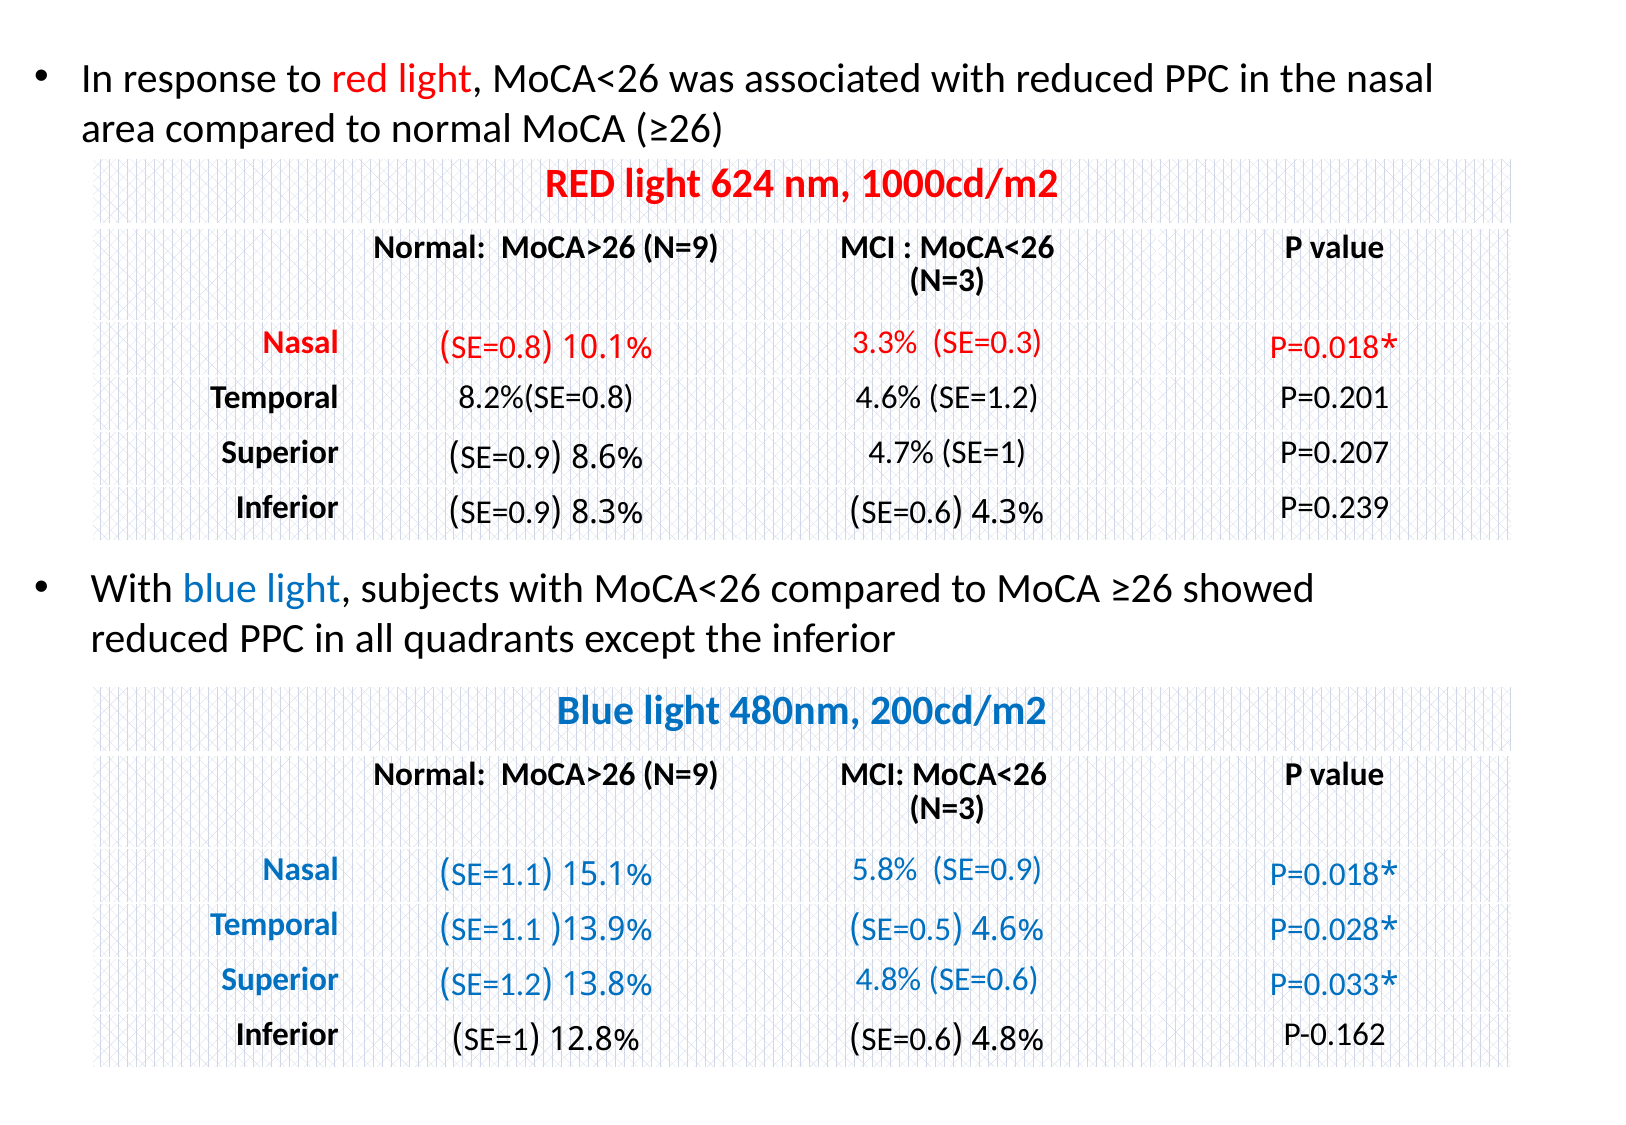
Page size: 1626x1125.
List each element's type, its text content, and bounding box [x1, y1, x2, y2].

table_cell Inferior [93, 487, 354, 540]
table_cell Normal: MoCA>26 (N=9) [356, 756, 737, 847]
table_cell 4.6% (SE=0.5) [738, 904, 1156, 957]
table_cell P=0.201 [1158, 377, 1511, 430]
table_cell 10.1% (SE=0.8) [356, 322, 737, 375]
table_cell Temporal [93, 377, 354, 430]
table_cell 5.8% (SE=0.9) [738, 849, 1156, 902]
table_cell 4.6% (SE=1.2) [738, 377, 1156, 430]
table_cell 4.7% (SE=1) [738, 432, 1156, 485]
table_cell *P=0.018 [1158, 849, 1511, 902]
table_cell 12.8% (SE=1) [356, 1014, 737, 1067]
table_cell Nasal [93, 322, 354, 375]
table_cell 13.8% (SE=1.2) [356, 959, 737, 1012]
table_cell Nasal [93, 849, 354, 902]
table_cell 4.8% (SE=0.6) [738, 959, 1156, 1012]
table_cell P-0.162 [1158, 1014, 1511, 1067]
table_cell Superior [93, 432, 354, 485]
table_cell P=0.207 [1158, 432, 1511, 485]
table_cell Superior [93, 959, 354, 1012]
table_cell 15.1% (SE=1.1) [356, 849, 737, 902]
table_cell 4.8% (SE=0.6) [738, 1014, 1156, 1067]
table_cell 13.9%( SE=1.1) [356, 904, 737, 957]
table_cell Normal: MoCA>26 (N=9) [356, 229, 737, 320]
table_cell MCI: MoCA<26 (N=3) [738, 756, 1156, 847]
table_cell *P=0.018 [1158, 322, 1511, 375]
table_cell P=0.239 [1158, 487, 1511, 540]
table_header Blue light 480nm, 200cd/m2 [93, 687, 1511, 751]
text_box In response to red light, MoCA<26 was associated with reduced PPC in the nasal area compared to normal MoCA (≥26) With blue light, subjects with MoCA<26 compared to MoCA ≥26 showed reduced PPC in all quadrants except the inferior [19, 43, 1479, 668]
table_cell 8.3% (SE=0.9) [356, 487, 737, 540]
table_header RED light 624 nm, 1000cd/m2 [93, 159, 1511, 223]
table_cell 4.3% (SE=0.6) [738, 487, 1156, 540]
table_cell Temporal [93, 904, 354, 957]
table_cell 8.6% (SE=0.9) [356, 432, 737, 485]
table_cell P value [1158, 756, 1511, 847]
table_cell P value [1158, 229, 1511, 320]
table_cell MCI : MoCA<26 (N=3) [738, 229, 1156, 320]
table_cell 8.2%(SE=0.8) [356, 377, 737, 430]
table_cell *P=0.028 [1158, 904, 1511, 957]
table_cell *P=0.033 [1158, 959, 1511, 1012]
table_cell [93, 756, 354, 847]
table_cell 3.3% (SE=0.3) [738, 322, 1156, 375]
table_cell [93, 229, 354, 320]
table_cell Inferior [93, 1014, 354, 1067]
